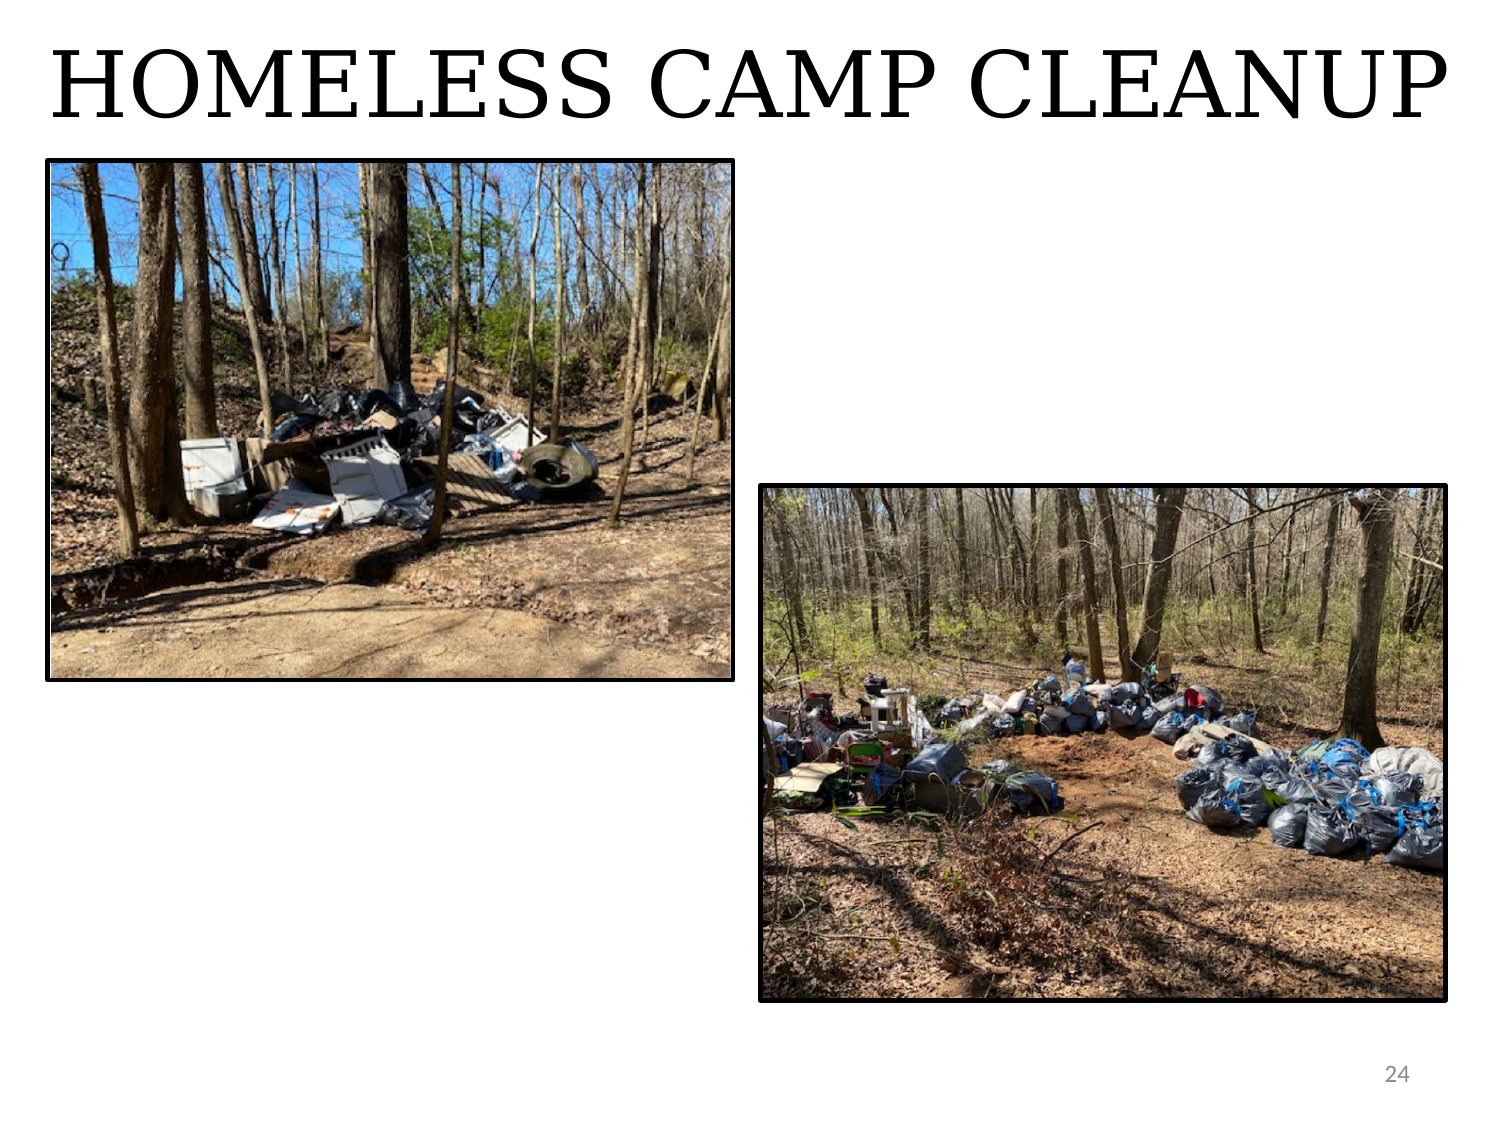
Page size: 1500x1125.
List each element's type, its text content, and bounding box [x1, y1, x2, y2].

title HOMELESS CAMP CLEANUP [0, 12, 1500, 150]
picture [51, 79, 731, 761]
picture [762, 487, 1444, 999]
slide_number 24 [1074, 1042, 1425, 1103]
